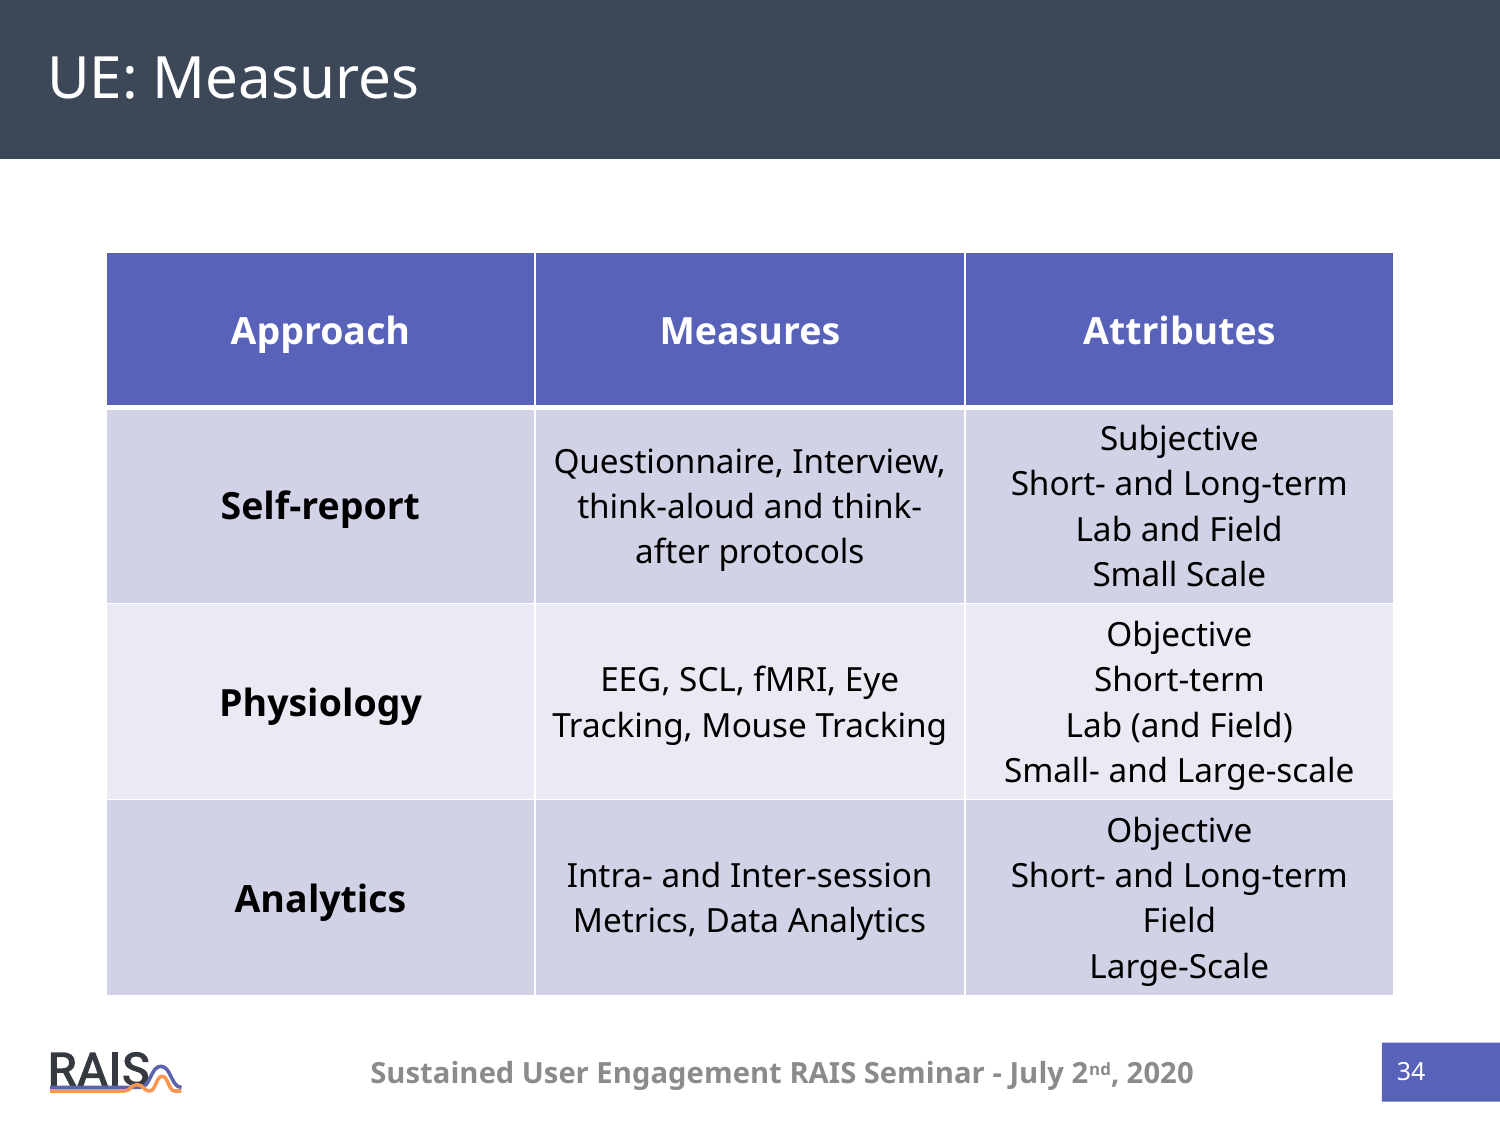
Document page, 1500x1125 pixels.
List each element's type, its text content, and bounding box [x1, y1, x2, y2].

title UE: Measures [0, 0, 1500, 159]
table_cell Subjective Short- and Long-term Lab and Field Small Scale [966, 410, 1393, 603]
table_cell Intra- and Inter-session Metrics, Data Analytics [536, 800, 964, 995]
table_cell Questionnaire, Interview, think-aloud and think-after protocols [536, 410, 964, 603]
table_header Approach [107, 253, 534, 405]
table_cell Objective Short- and Long-term Field Large-Scale [966, 800, 1393, 995]
table_header Measures [536, 253, 964, 405]
slide_number 34 [1381, 1042, 1500, 1102]
table_cell Objective Short-term Lab (and Field) Small- and Large-scale [966, 604, 1393, 799]
footer Sustained User Engagement RAIS Seminar - July 2nd, 2020 [189, 1042, 1381, 1102]
table_cell Analytics [107, 800, 534, 995]
table_header Attributes [966, 253, 1393, 405]
table_cell EEG, SCL, fMRI, Eye Tracking, Mouse Tracking [536, 604, 964, 799]
table_cell Self-report [107, 410, 534, 603]
table_cell Physiology [107, 604, 534, 799]
